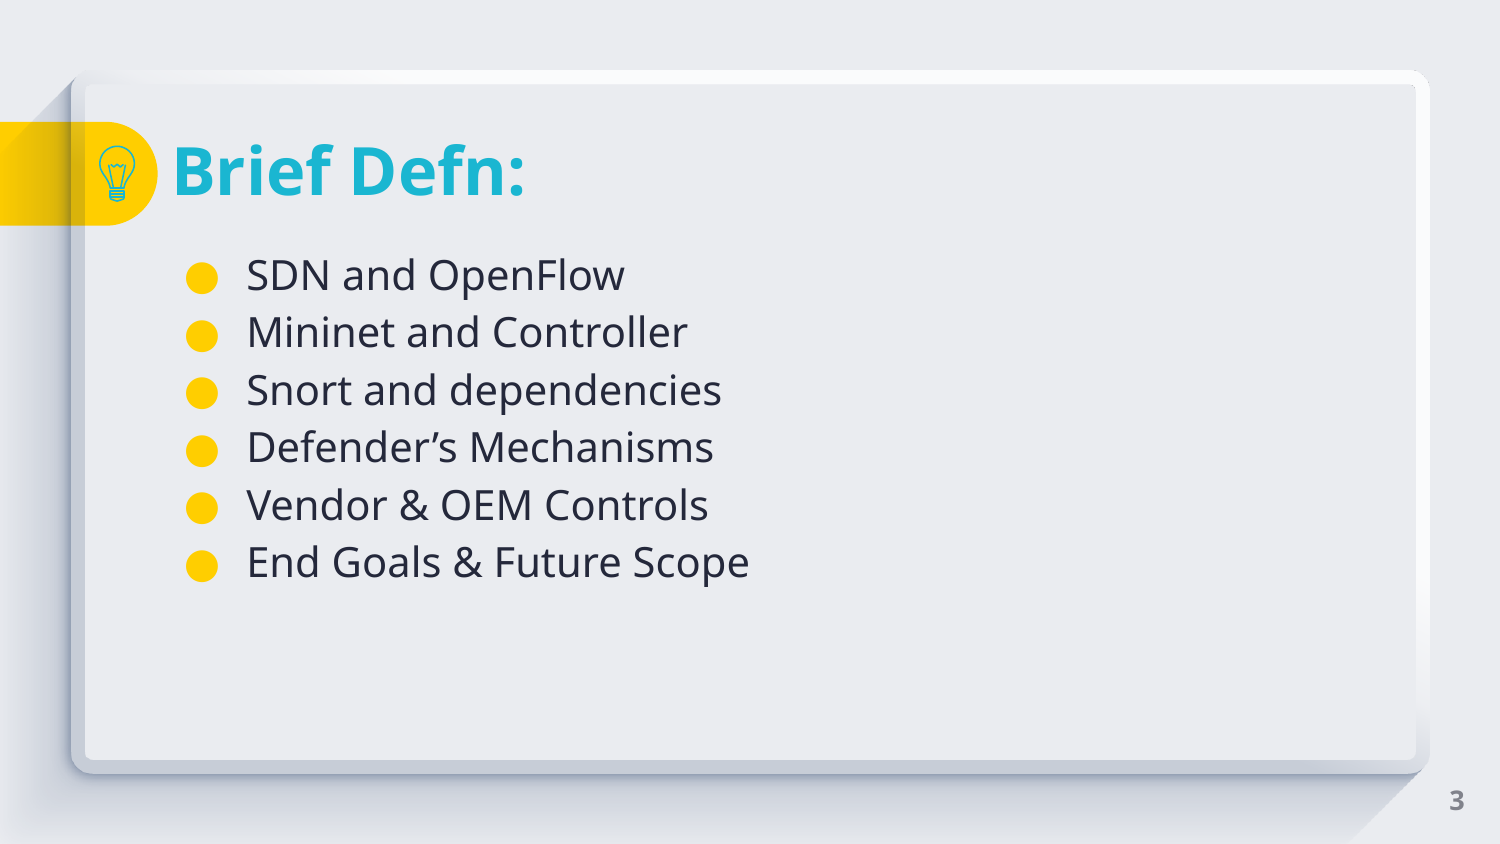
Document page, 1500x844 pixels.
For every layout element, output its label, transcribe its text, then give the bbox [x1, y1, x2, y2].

list SDN and OpenFlow Mininet and Controller Snort and dependencies Defender’s Mechanisms Vendor & OEM Controls End Goals & Future Scope [171, 240, 1354, 735]
picture [0, 0, 1500, 844]
slide_number 3 [1414, 759, 1500, 844]
title Brief Defn: [171, 121, 1354, 226]
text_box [99, 146, 135, 202]
